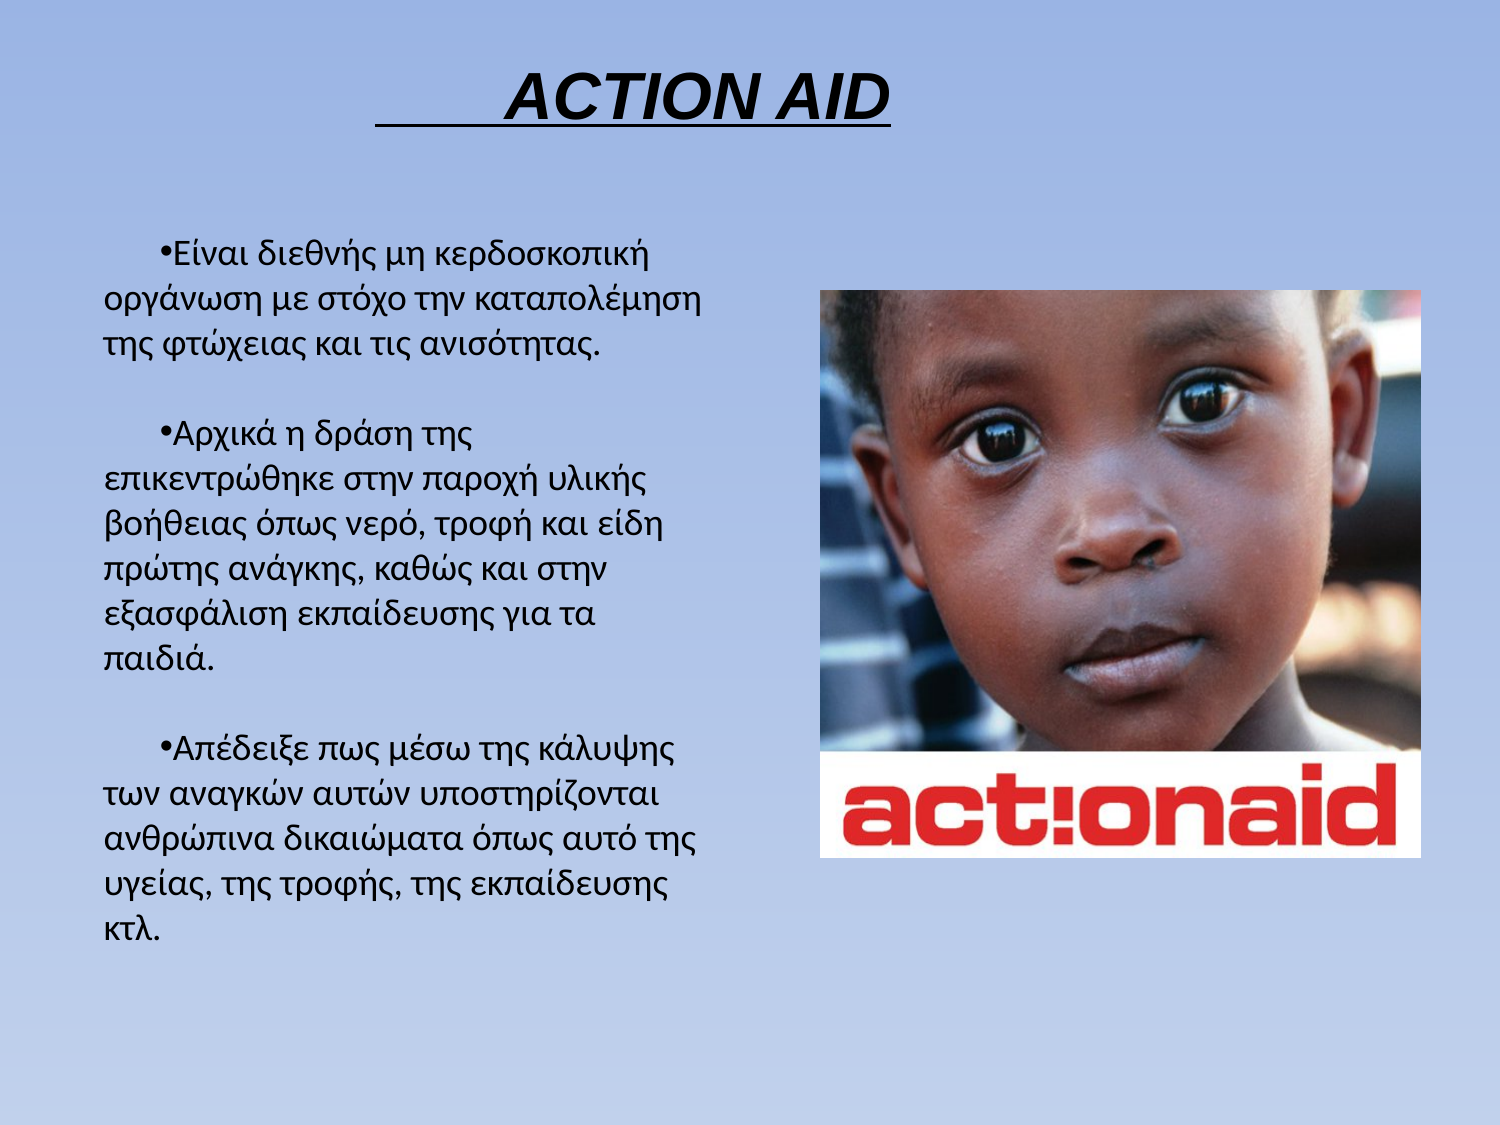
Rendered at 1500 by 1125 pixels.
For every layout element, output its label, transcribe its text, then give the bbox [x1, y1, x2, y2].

picture [820, 290, 1422, 858]
text_box Είναι διεθνής μη κερδοσκοπική οργάνωση με στόχο την καταπολέμηση της φτώχειας και τις ανισότητας. Αρχικά η δράση της επικεντρώθηκε στην παροχή υλικής βοήθειας όπως νερό, τροφή και είδη πρώτης ανάγκης, καθώς και στην εξασφάλιση εκπαίδευσης για τα παιδιά. Απέδειξε πως μέσω της κάλυψης των αναγκών αυτών υποστηρίζονται ανθρώπινα δικαιώματα όπως αυτό της υγείας, της τροφής, της εκπαίδευσης κτλ. [88, 220, 727, 956]
text_box ACTION AID [360, 45, 963, 186]
